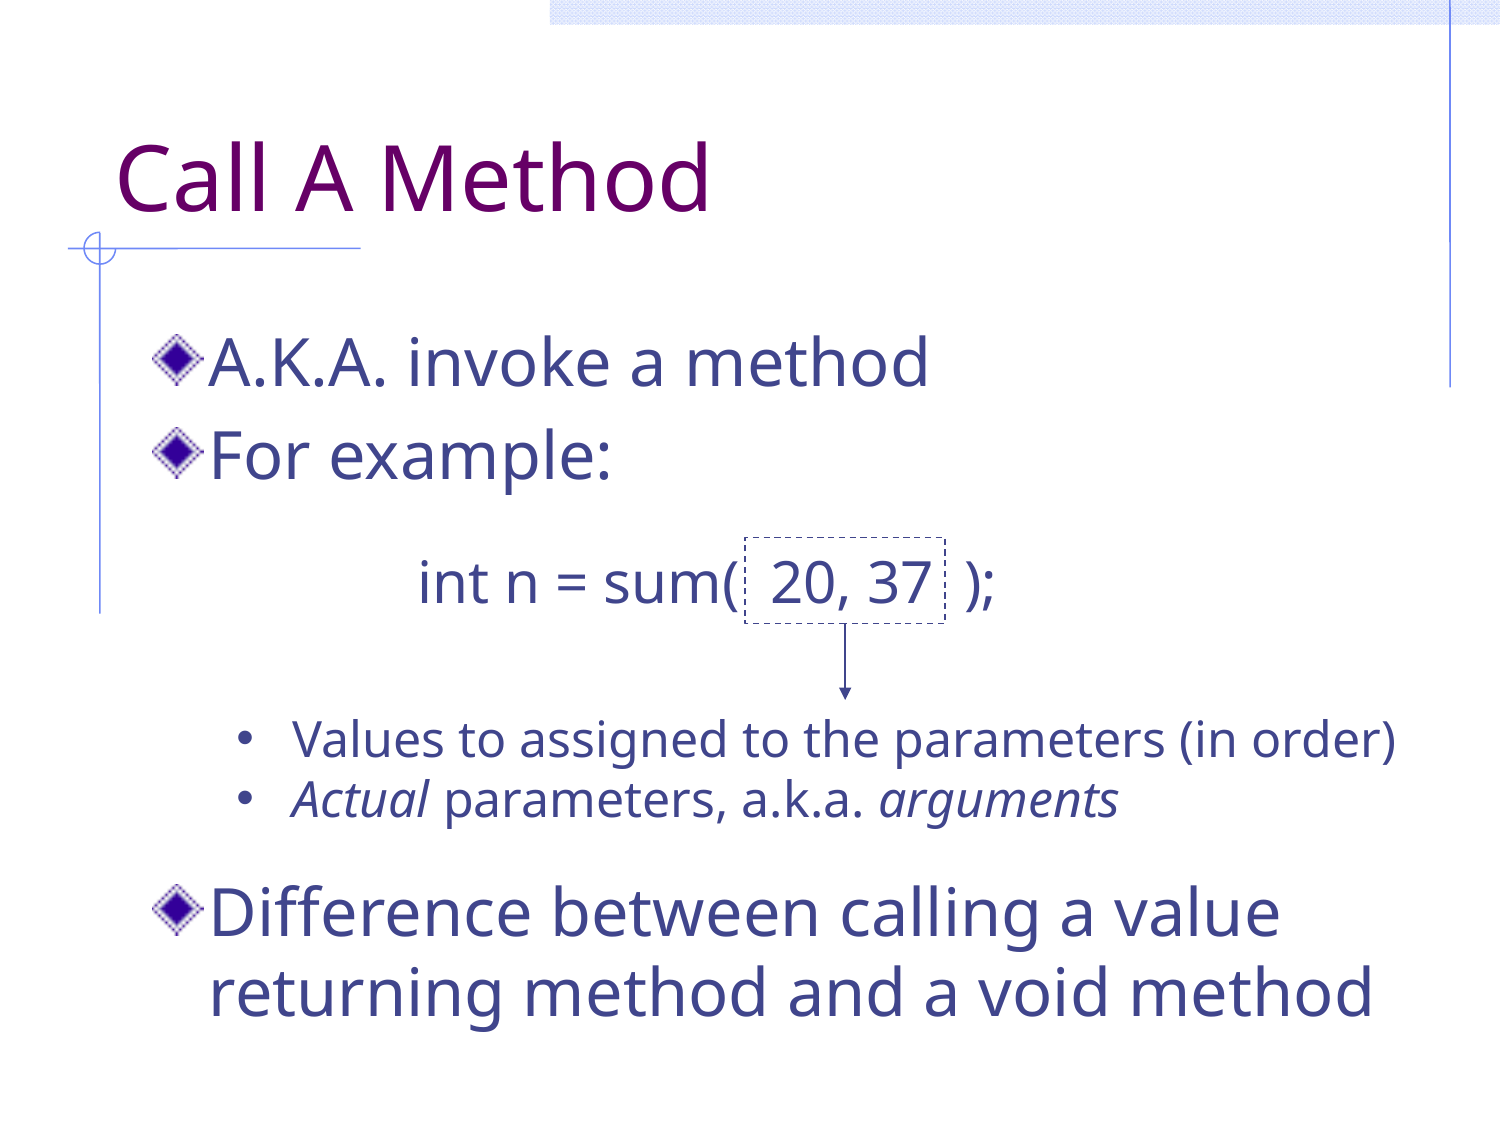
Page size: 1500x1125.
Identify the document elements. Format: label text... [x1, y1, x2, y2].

picture [152, 884, 204, 936]
text_box Difference between calling a value returning method and a void method [137, 862, 1413, 1075]
text_box [745, 537, 946, 624]
picture [1451, 0, 1500, 25]
title Call A Method [99, 50, 1375, 238]
picture [549, 0, 1449, 25]
list A.K.A. invoke a method For example: [137, 312, 1413, 525]
text_box Values to assigned to the parameters (in order) Actual parameters, a.k.a. arguments [221, 699, 1412, 835]
text_box int n = sum( 20, 37 ); [402, 537, 745, 623]
picture [152, 427, 204, 479]
text_box int n = sum( 20, 37 ); [946, 537, 1013, 623]
picture [152, 334, 204, 386]
